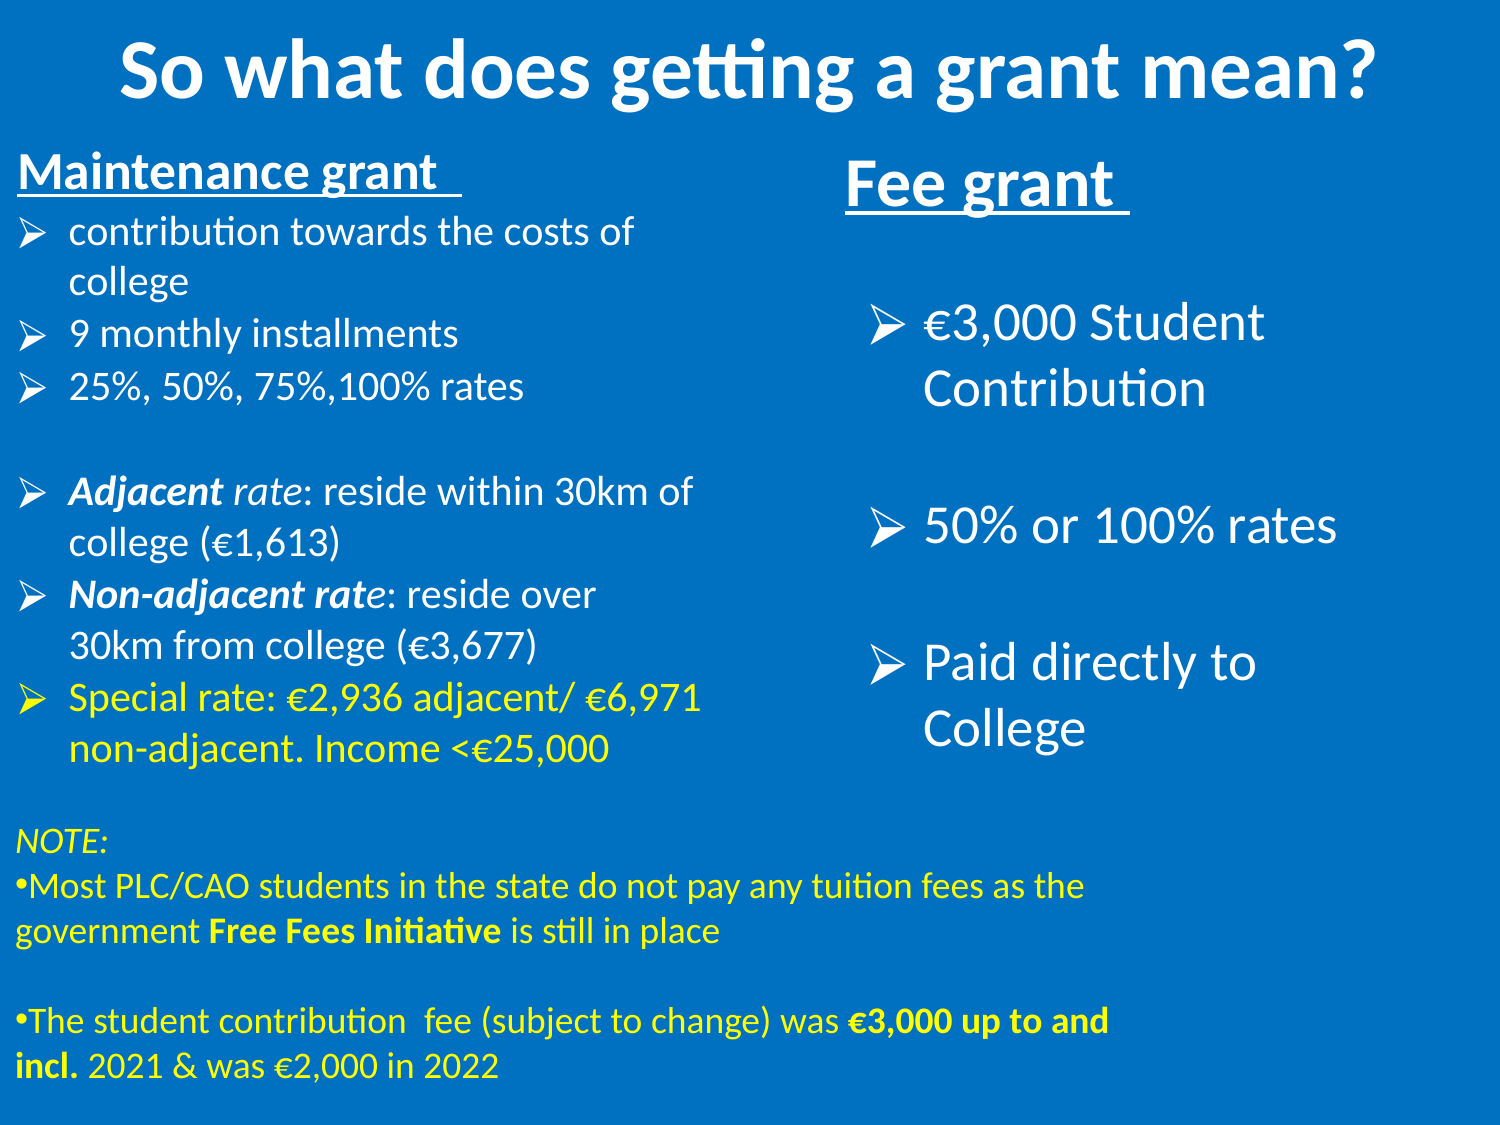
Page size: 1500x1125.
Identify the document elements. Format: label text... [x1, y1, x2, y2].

list Maintenance grant contribution towards the costs of college 9 monthly installments 25%, 50%, 75%,100% rates Adjacent rate: reside within 30km of college (€1,613) Non-adjacent rate: reside over 30km from college (€3,677) Special rate: €2,936 adjacent/ €6,971 non-adjacent. Income <€25,000 [2, 128, 740, 808]
text_box NOTE: Most PLC/CAO students in the state do not pay any tuition fees as the government Free Fees Initiative is still in place The student contribution fee (subject to change) was €3,000 up to and incl. 2021 & was €2,000 in 2022 [0, 808, 1125, 1094]
list Fee grant €3,000 Student Contribution 50% or 100% rates Paid directly to College [762, 128, 1425, 797]
title So what does getting a grant mean? [75, 0, 1425, 129]
